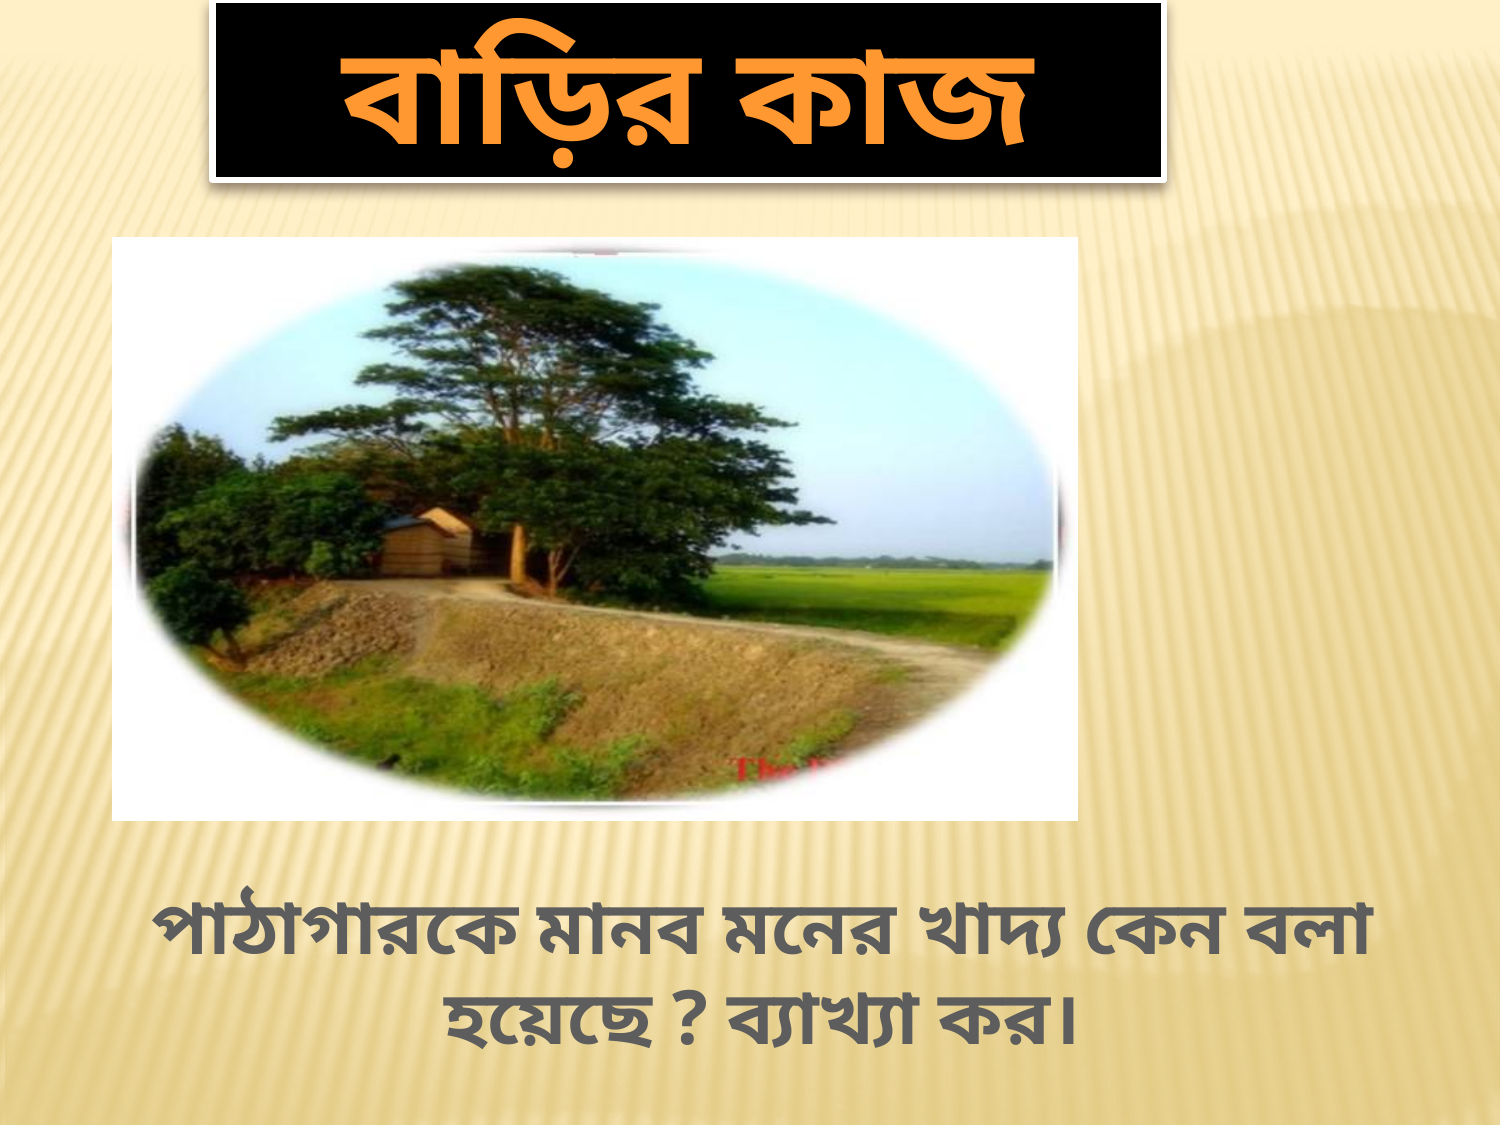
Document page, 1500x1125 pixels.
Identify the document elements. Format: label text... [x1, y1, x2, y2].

picture [112, 237, 1078, 821]
text_box পাঠাগারকে মানব মনের খাদ্য কেন বলা হয়েছে ? ব্যাখ্যা কর। [25, 871, 1500, 1067]
text_box বাড়ির কাজ [209, 0, 1167, 183]
